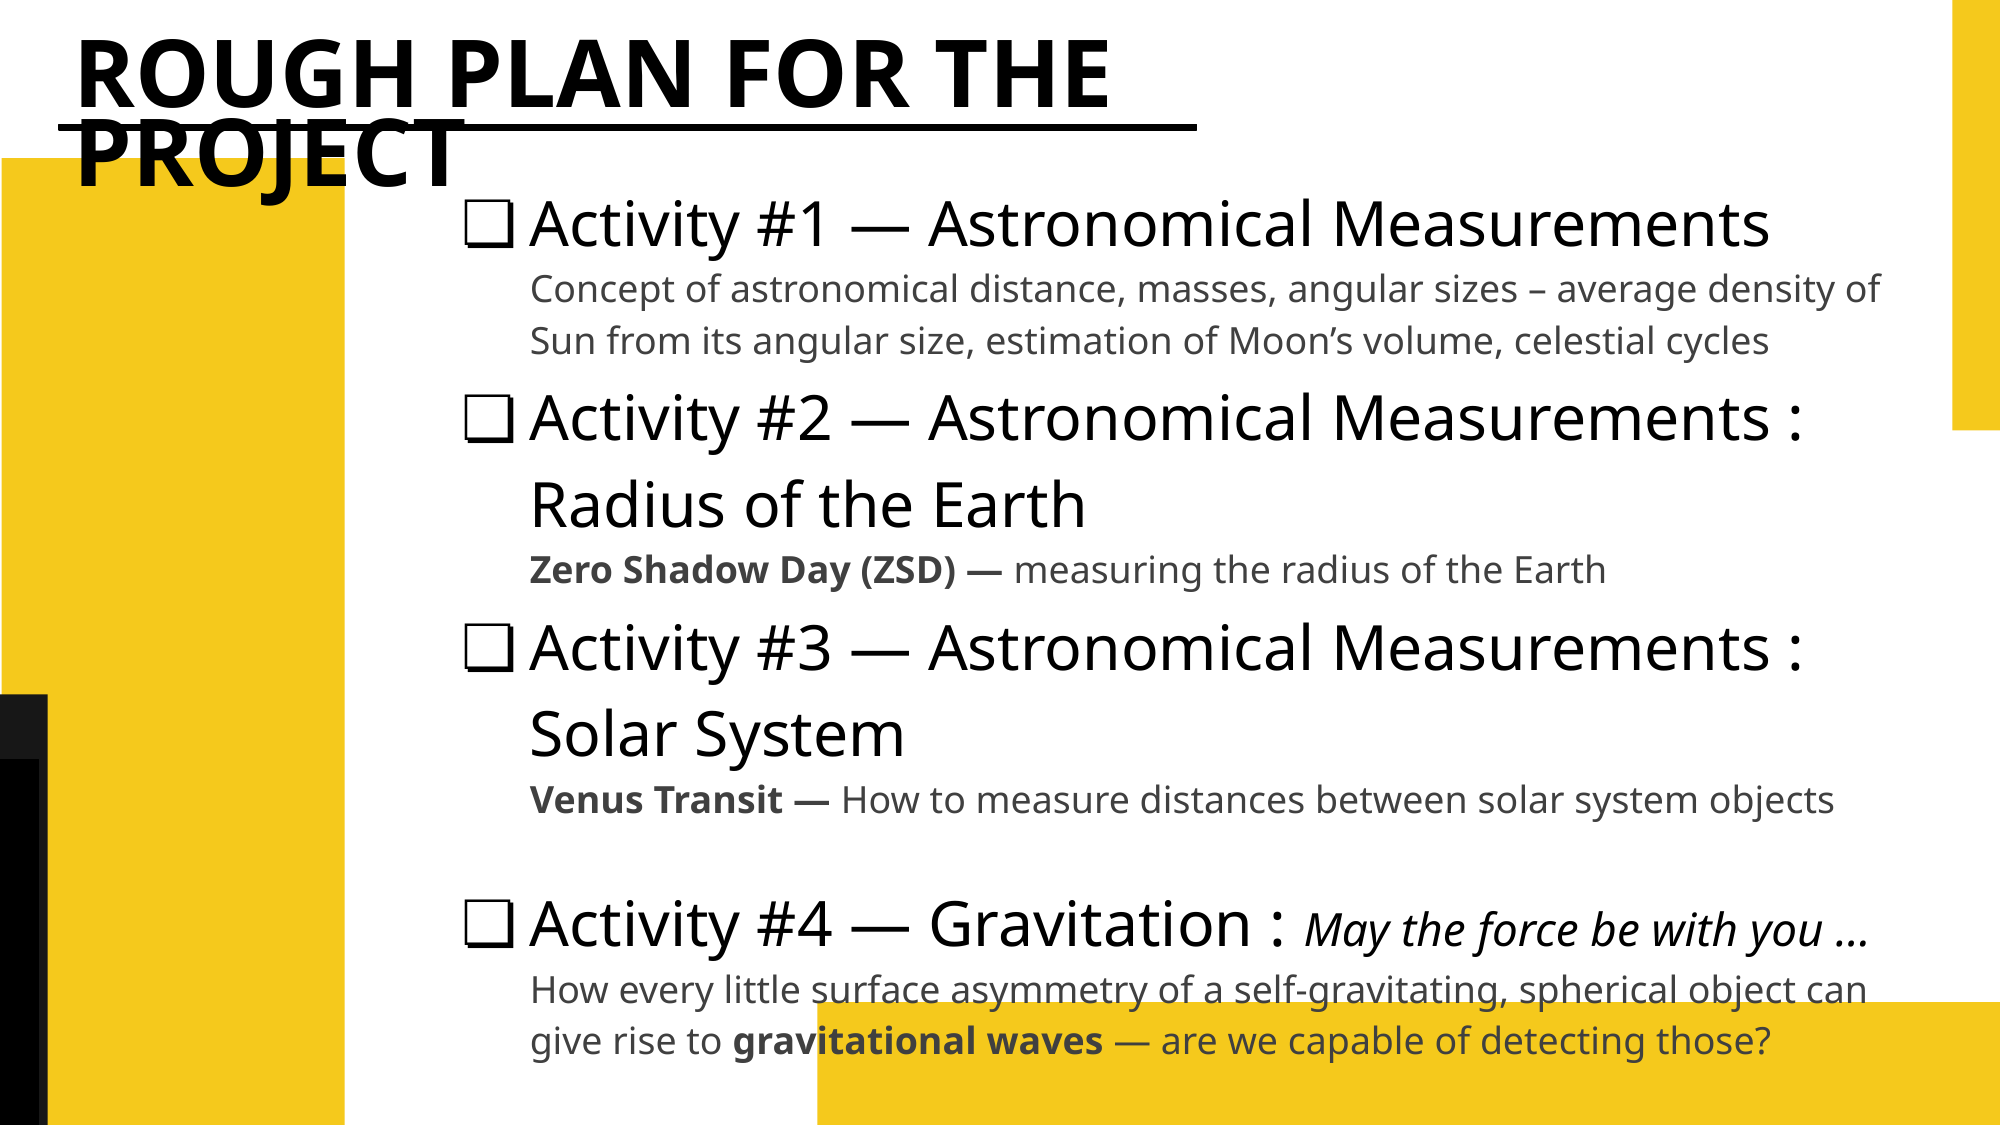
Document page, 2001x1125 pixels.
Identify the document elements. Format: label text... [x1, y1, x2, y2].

title ROUGH PLAN FOR THE PROJECT [53, 24, 1181, 147]
text_box [0, 759, 39, 1125]
list Activity #1 — Astronomical Measurements Concept of astronomical distance, masses, angular sizes – average density of Sun from its angular size, estimation of Moon’s volume, celestial cycles Activity #2 — Astronomical Measurements : Radius of the Earth Zero Shadow Day (ZSD) — measuring the radius of the Earth Activity #3 — Astronomical Measurements : Solar System Venus Transit — How to measure distances between solar system objects Activity #4 — Gravitation : May the force be with you … How every little surface asymmetry of a self-gravitating, spherical object can give rise to gravitational waves — are we capable of detecting those? [434, 152, 1932, 1024]
text_box [59, 124, 1197, 131]
text_box [1952, 0, 2000, 431]
